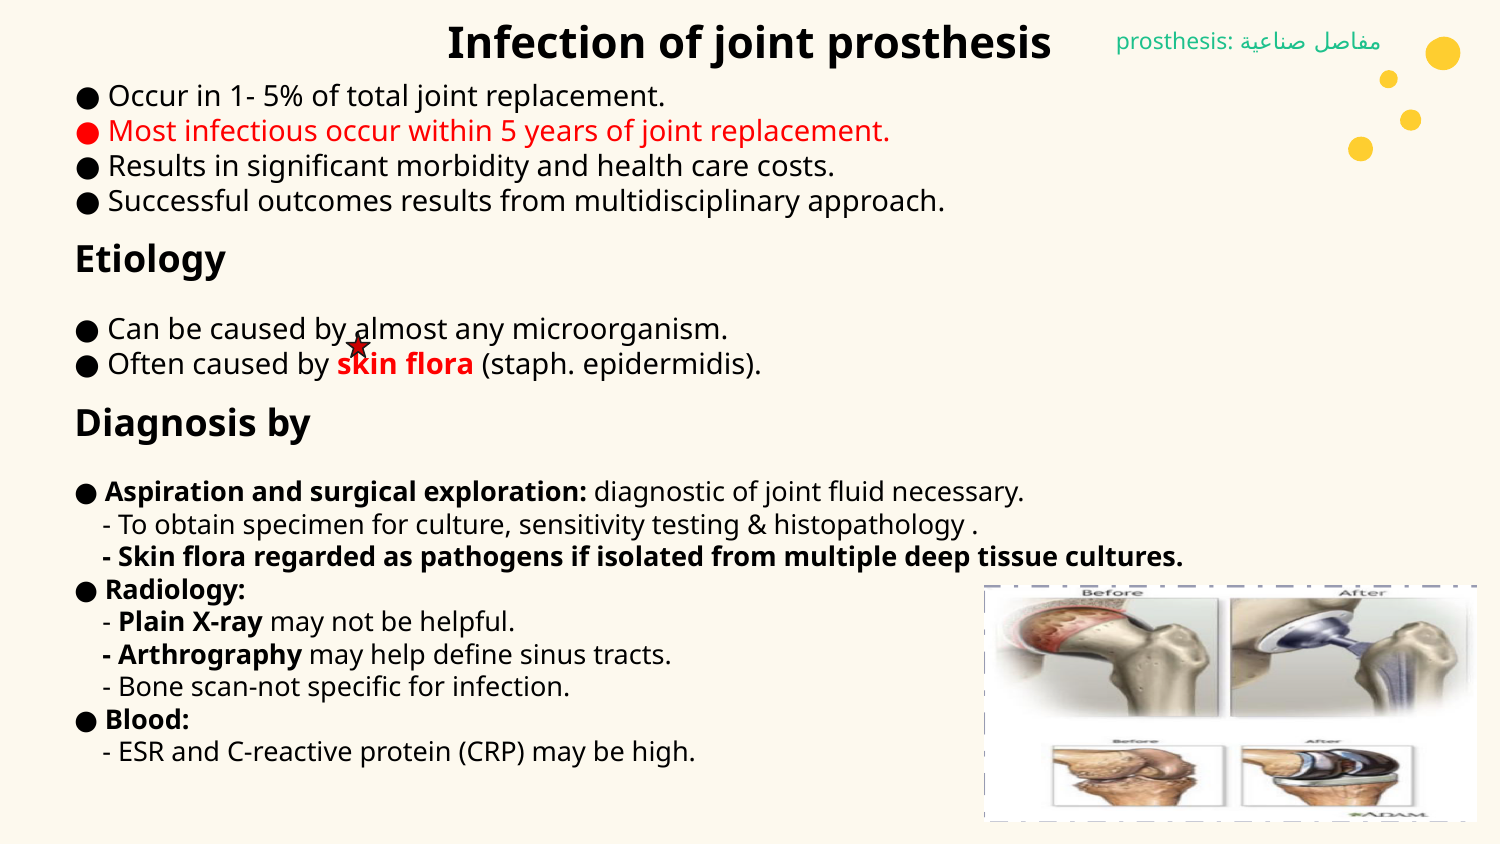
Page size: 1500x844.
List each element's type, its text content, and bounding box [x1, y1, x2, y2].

text_box Etiology [59, 219, 552, 295]
text_box prosthesis: مفاصل صناعية [1100, 12, 1500, 68]
text_box ● Can be caused by almost any microorganism. ● Often caused by skin flora (staph. epidermidis). [59, 295, 1196, 396]
text_box ● Aspiration and surgical exploration: diagnostic of joint fluid necessary. - To obtain specimen for culture, sensitivity testing & histopathology . - Skin flora regarded as pathogens if isolated from multiple deep tissue cultures. ● Radiology: - Plain X-ray may not be helpful. - Arthrography may help define sinus tracts. - Bone scan-not specific for infection. ● Blood: - ESR and C-reactive protein (CRP) may be high. [59, 459, 1271, 815]
text_box [346, 333, 370, 358]
text_box ● Occur in 1- 5% of total joint replacement. ● Most infectious occur within 5 years of joint replacement. ● Results in significant morbidity and health care costs. ● Successful outcomes results from multidisciplinary approach. [60, 61, 1440, 232]
picture [983, 585, 1477, 822]
text_box Infection of joint prosthesis [0, 0, 1500, 83]
text_box Diagnosis by [59, 383, 552, 459]
